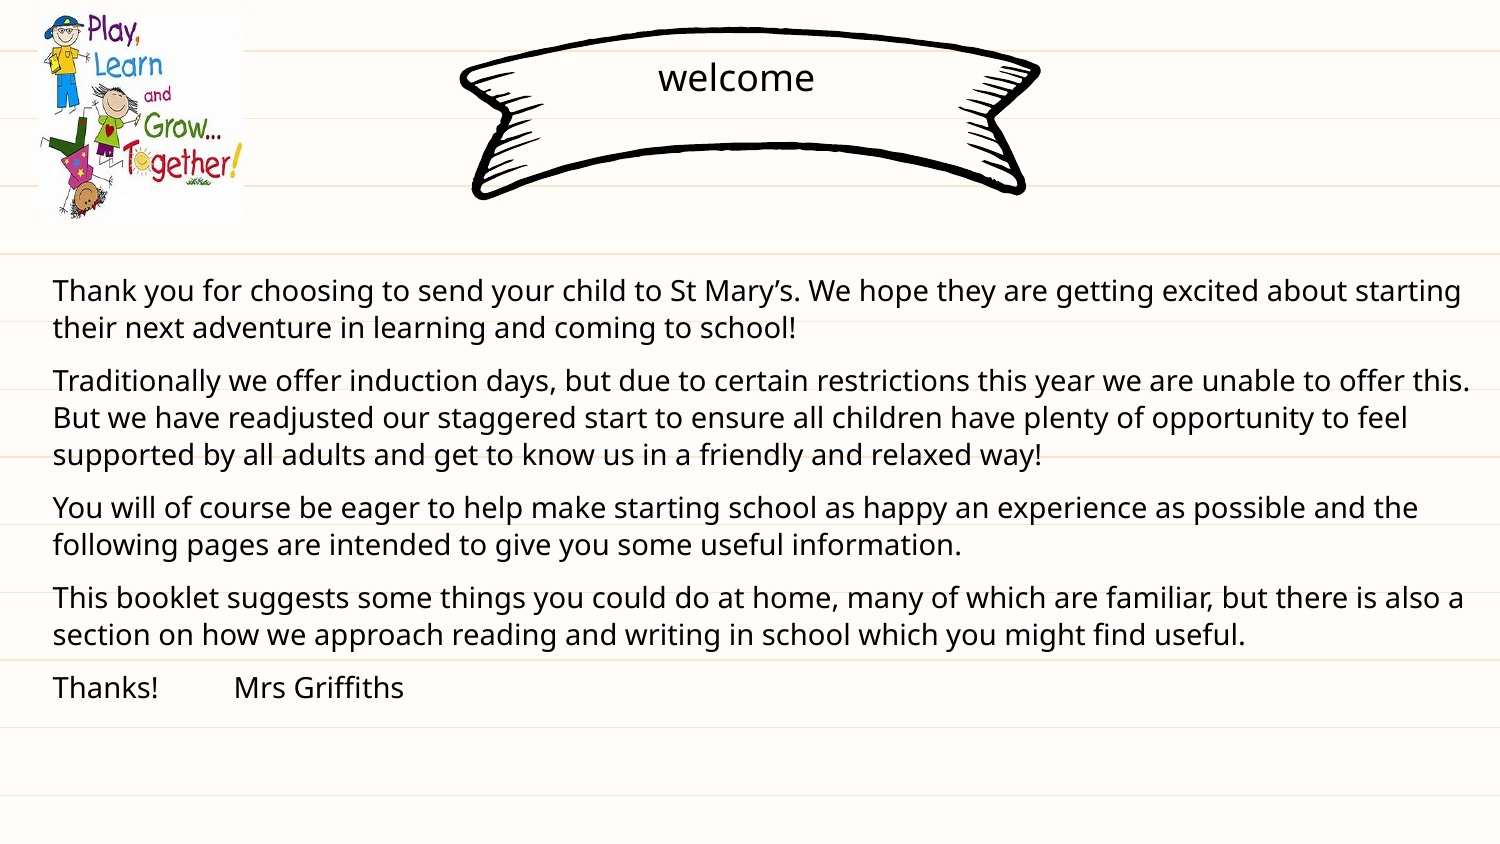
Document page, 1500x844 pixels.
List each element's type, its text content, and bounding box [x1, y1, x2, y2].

text_box [459, 26, 1041, 201]
title welcome [38, 0, 1436, 114]
text_box Thank you for choosing to send your child to St Mary’s. We hope they are getting excited about starting their next adventure in learning and coming to school! Traditionally we offer induction days, but due to certain restrictions this year we are unable to offer this. But we have readjusted our staggered start to ensure all children have plenty of opportunity to feel supported by all adults and get to know us in a friendly and relaxed way! You will of course be eager to help make starting school as happy an experience as possible and the following pages are intended to give you some useful information. This booklet suggests some things you could do at home, many of which are familiar, but there is also a section on how we approach reading and writing in school which you might find useful. Thanks! Mrs Griffiths [37, 219, 1488, 712]
picture [37, 11, 245, 220]
